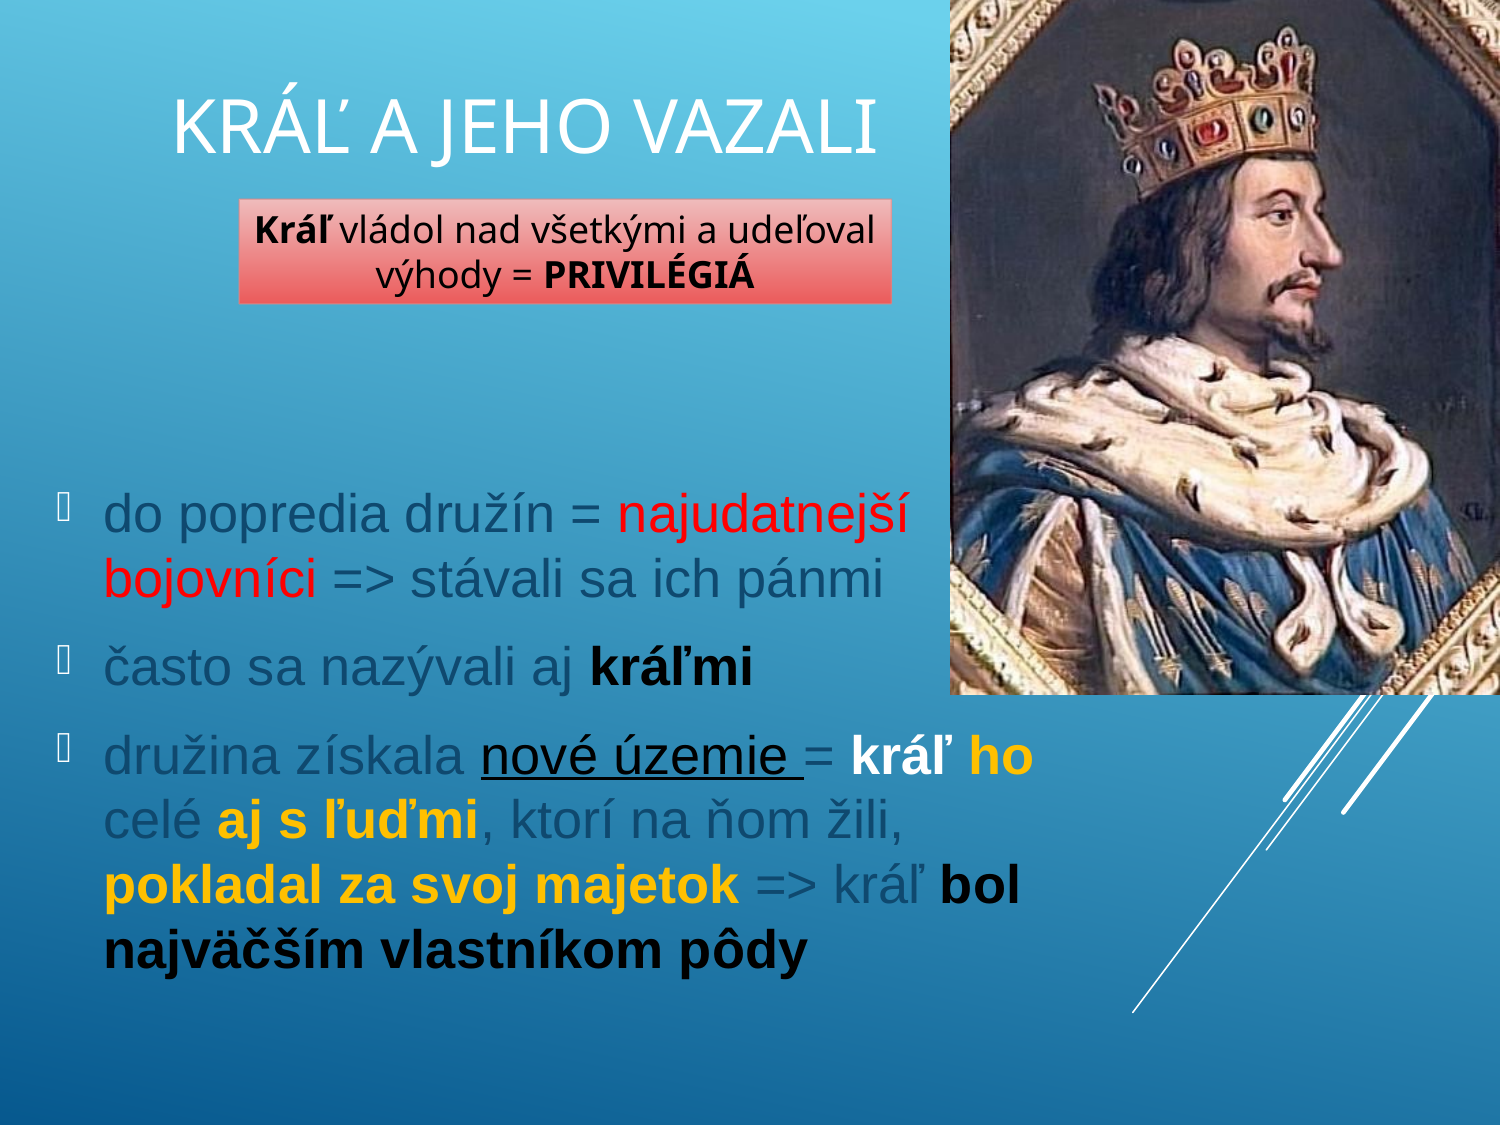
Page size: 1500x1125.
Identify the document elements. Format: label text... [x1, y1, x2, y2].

list do popredia družín = najudatnejší bojovníci => stávali sa ich pánmi často sa nazývali aj kráľmi družina získala nové územie = kráľ ho celé aj s ľuďmi, ktorí na ňom žili, pokladal za svoj majetok => kráľ bol najväčším vlastníkom pôdy [41, 468, 1092, 1061]
picture [950, 0, 1500, 695]
title Kráľ a jeho vazali [0, 0, 950, 248]
text_box Kráľ vládol nad všetkými a udeľoval výhody = PRIVILÉGIÁ [238, 198, 892, 305]
